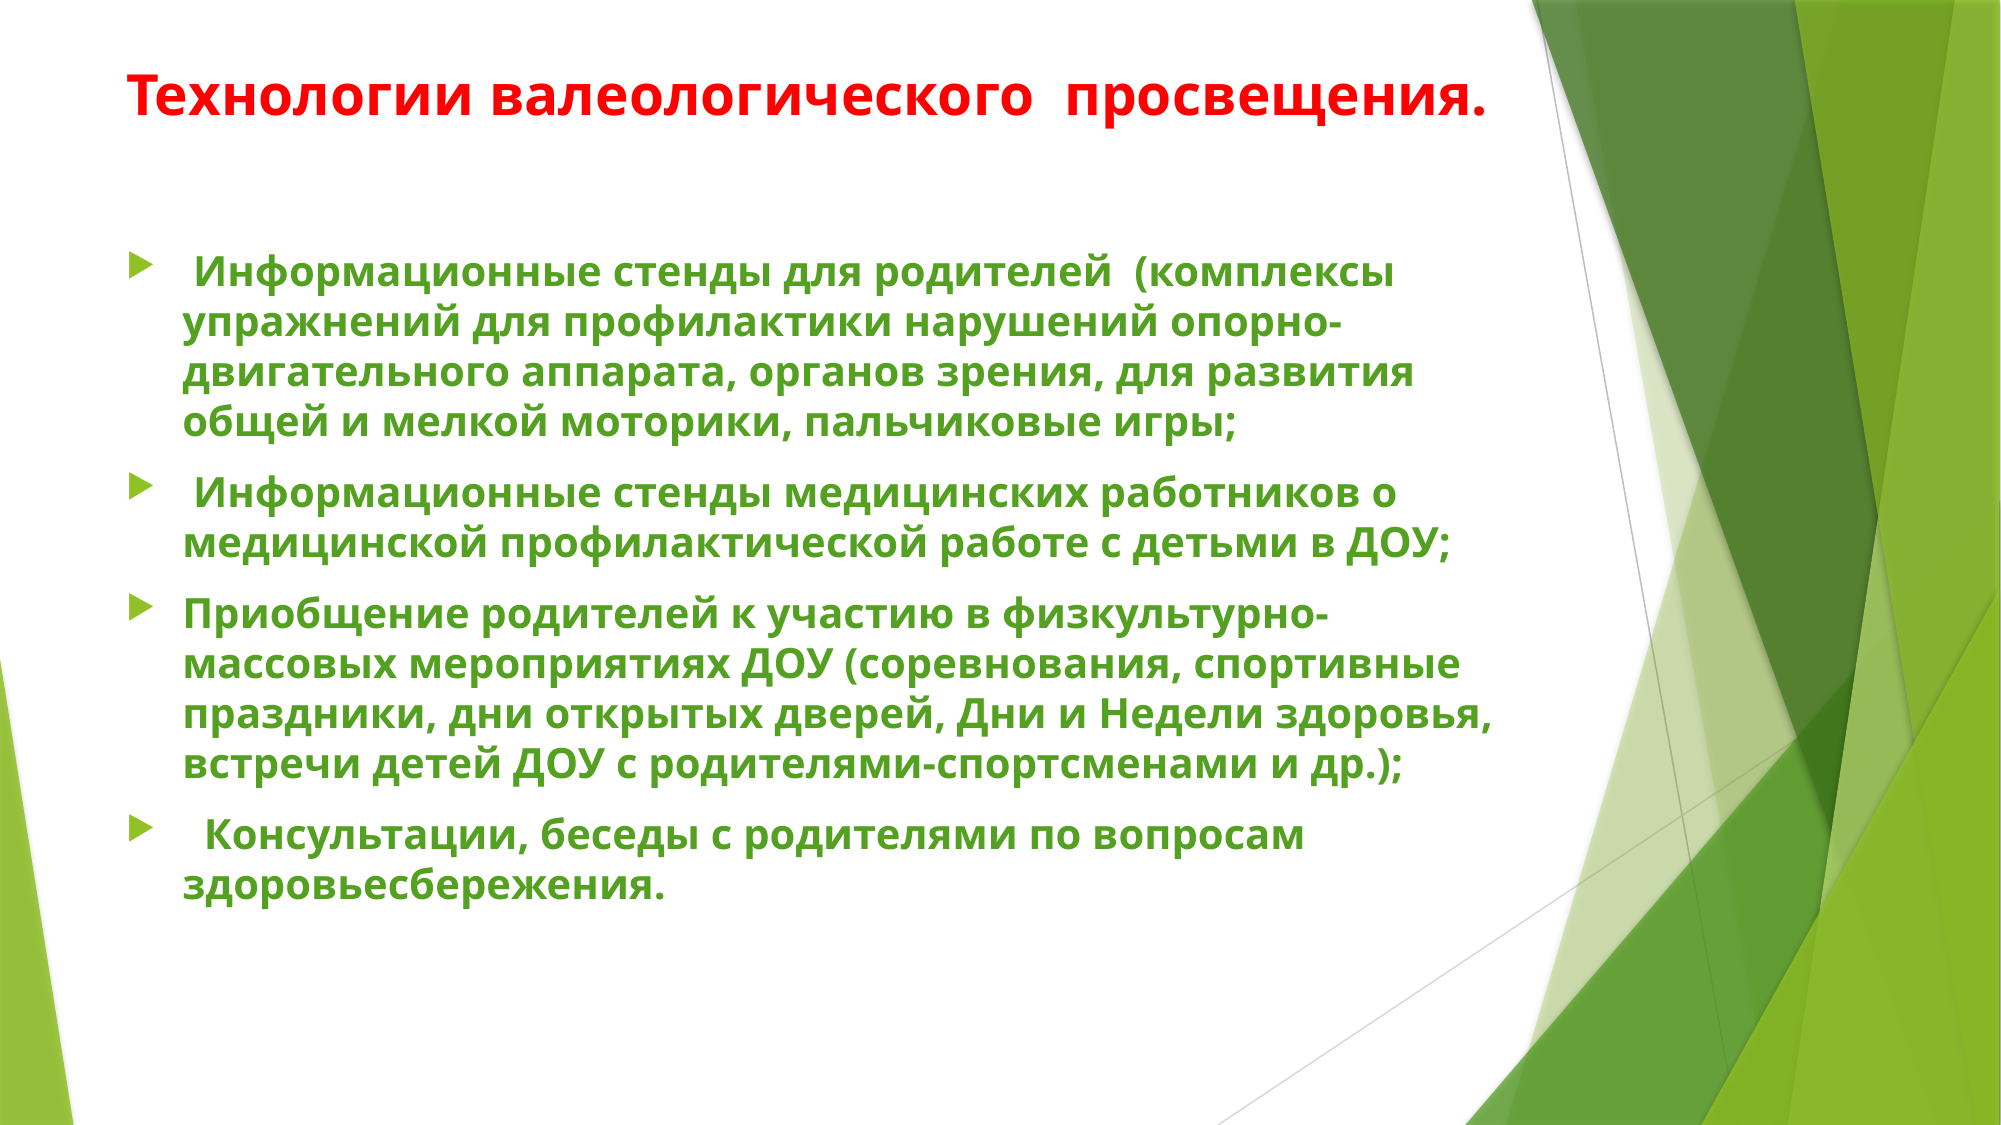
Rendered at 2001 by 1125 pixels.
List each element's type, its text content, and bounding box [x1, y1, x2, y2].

title Технологии валеологического просвещения. [111, 51, 1522, 237]
list Информационные стенды для родителей (комплексы упражнений для профилактики нарушений опорно-двигательного аппарата, органов зрения, для развития общей и мелкой моторики, пальчиковые игры; Информационные стенды медицинских работников о медицинской профилактической работе с детьми в ДОУ; Приобщение родителей к участию в физкультурно-массовых мероприятиях ДОУ (соревнования, спортивные праздники, дни открытых дверей, Дни и Недели здоровья, встречи детей ДОУ с родителями-спортсменами и др.); Консультации, беседы с родителями по вопросам здоровьесбережения. [111, 237, 1522, 992]
